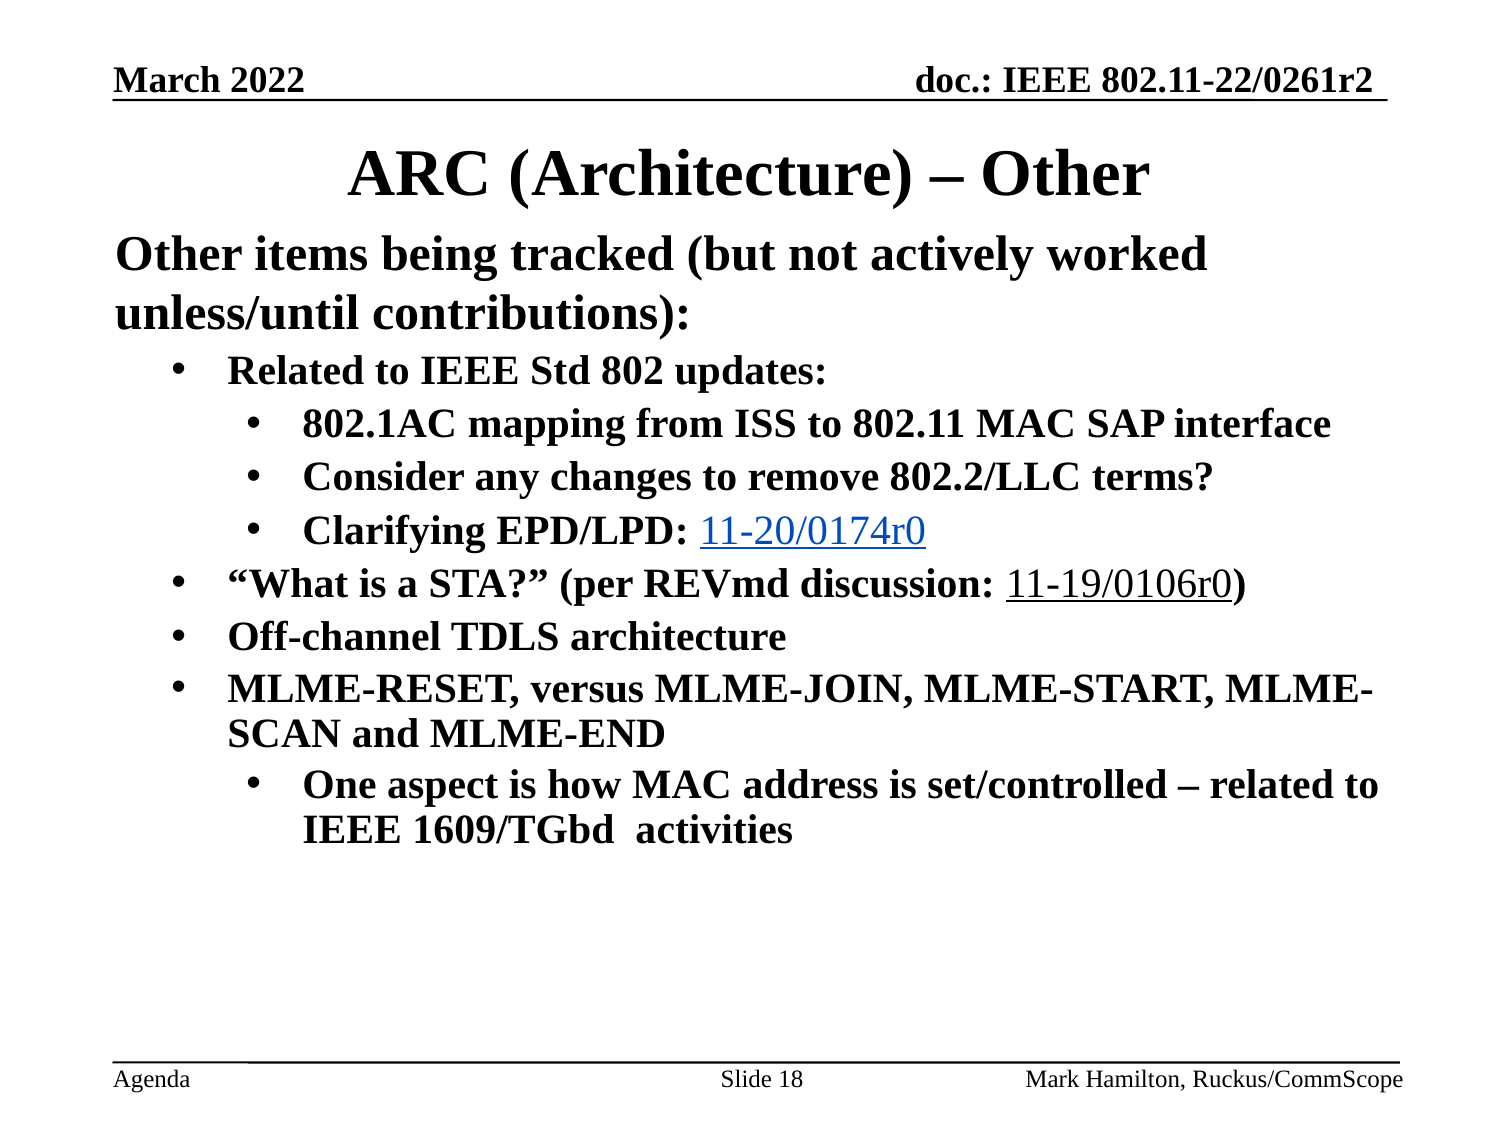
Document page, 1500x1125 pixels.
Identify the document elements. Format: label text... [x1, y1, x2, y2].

title ARC (Architecture) – Other [112, 125, 1388, 212]
text_box Other items being tracked (but not actively worked unless/until contributions): Related to IEEE Std 802 updates: 802.1AC mapping from ISS to 802.11 MAC SAP interface Consider any changes to remove 802.2/LLC terms? Clarifying EPD/LPD: 11-20/0174r0 “What is a STA?” (per REVmd discussion: 11-19/0106r0) Off-channel TDLS architecture MLME-RESET, versus MLME-JOIN, MLME-START, MLME-SCAN and MLME-END One aspect is how MAC address is set/controlled – related to IEEE 1609/TGbd activities [99, 212, 1400, 1025]
